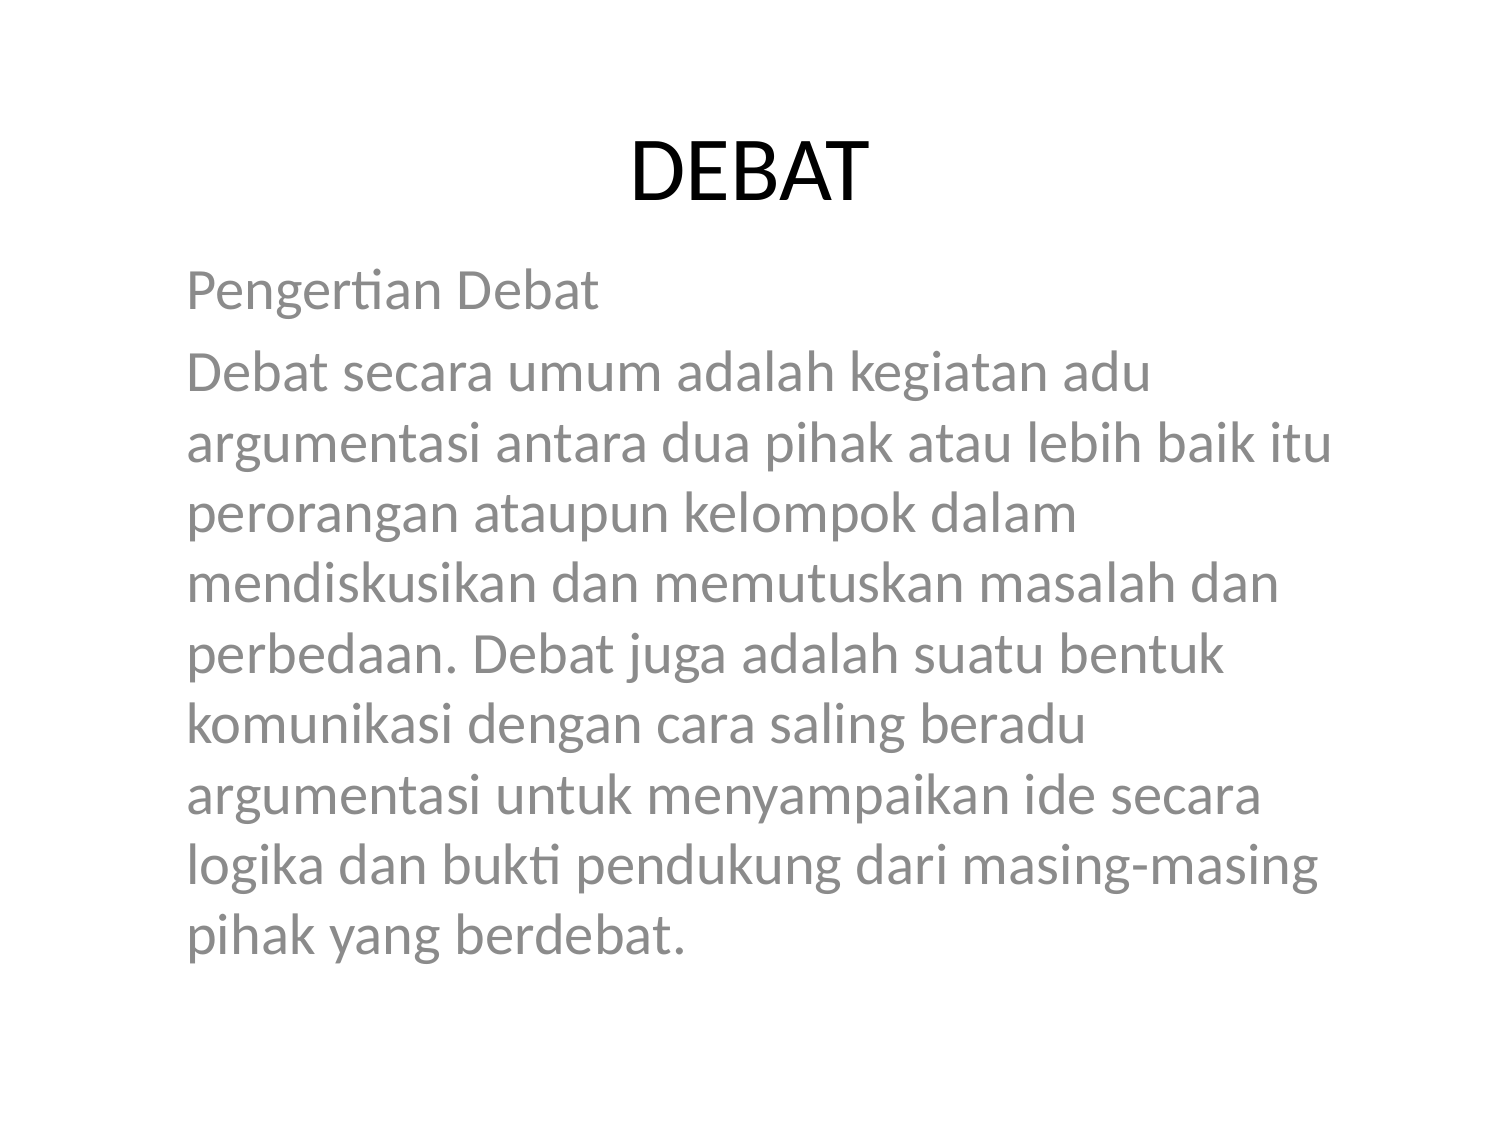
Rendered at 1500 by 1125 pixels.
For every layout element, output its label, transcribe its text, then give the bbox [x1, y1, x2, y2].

subtitle Pengertian Debat Debat secara umum adalah kegiatan adu argumentasi antara dua pihak atau lebih baik itu perorangan ataupun kelompok dalam mendiskusikan dan memutuskan masalah dan perbedaan. Debat juga adalah suatu bentuk komunikasi dengan cara saling beradu argumentasi untuk menyampaikan ide secara logika dan bukti pendukung dari masing-masing pihak yang berdebat. [171, 243, 1412, 976]
title DEBAT [112, 42, 1388, 284]
